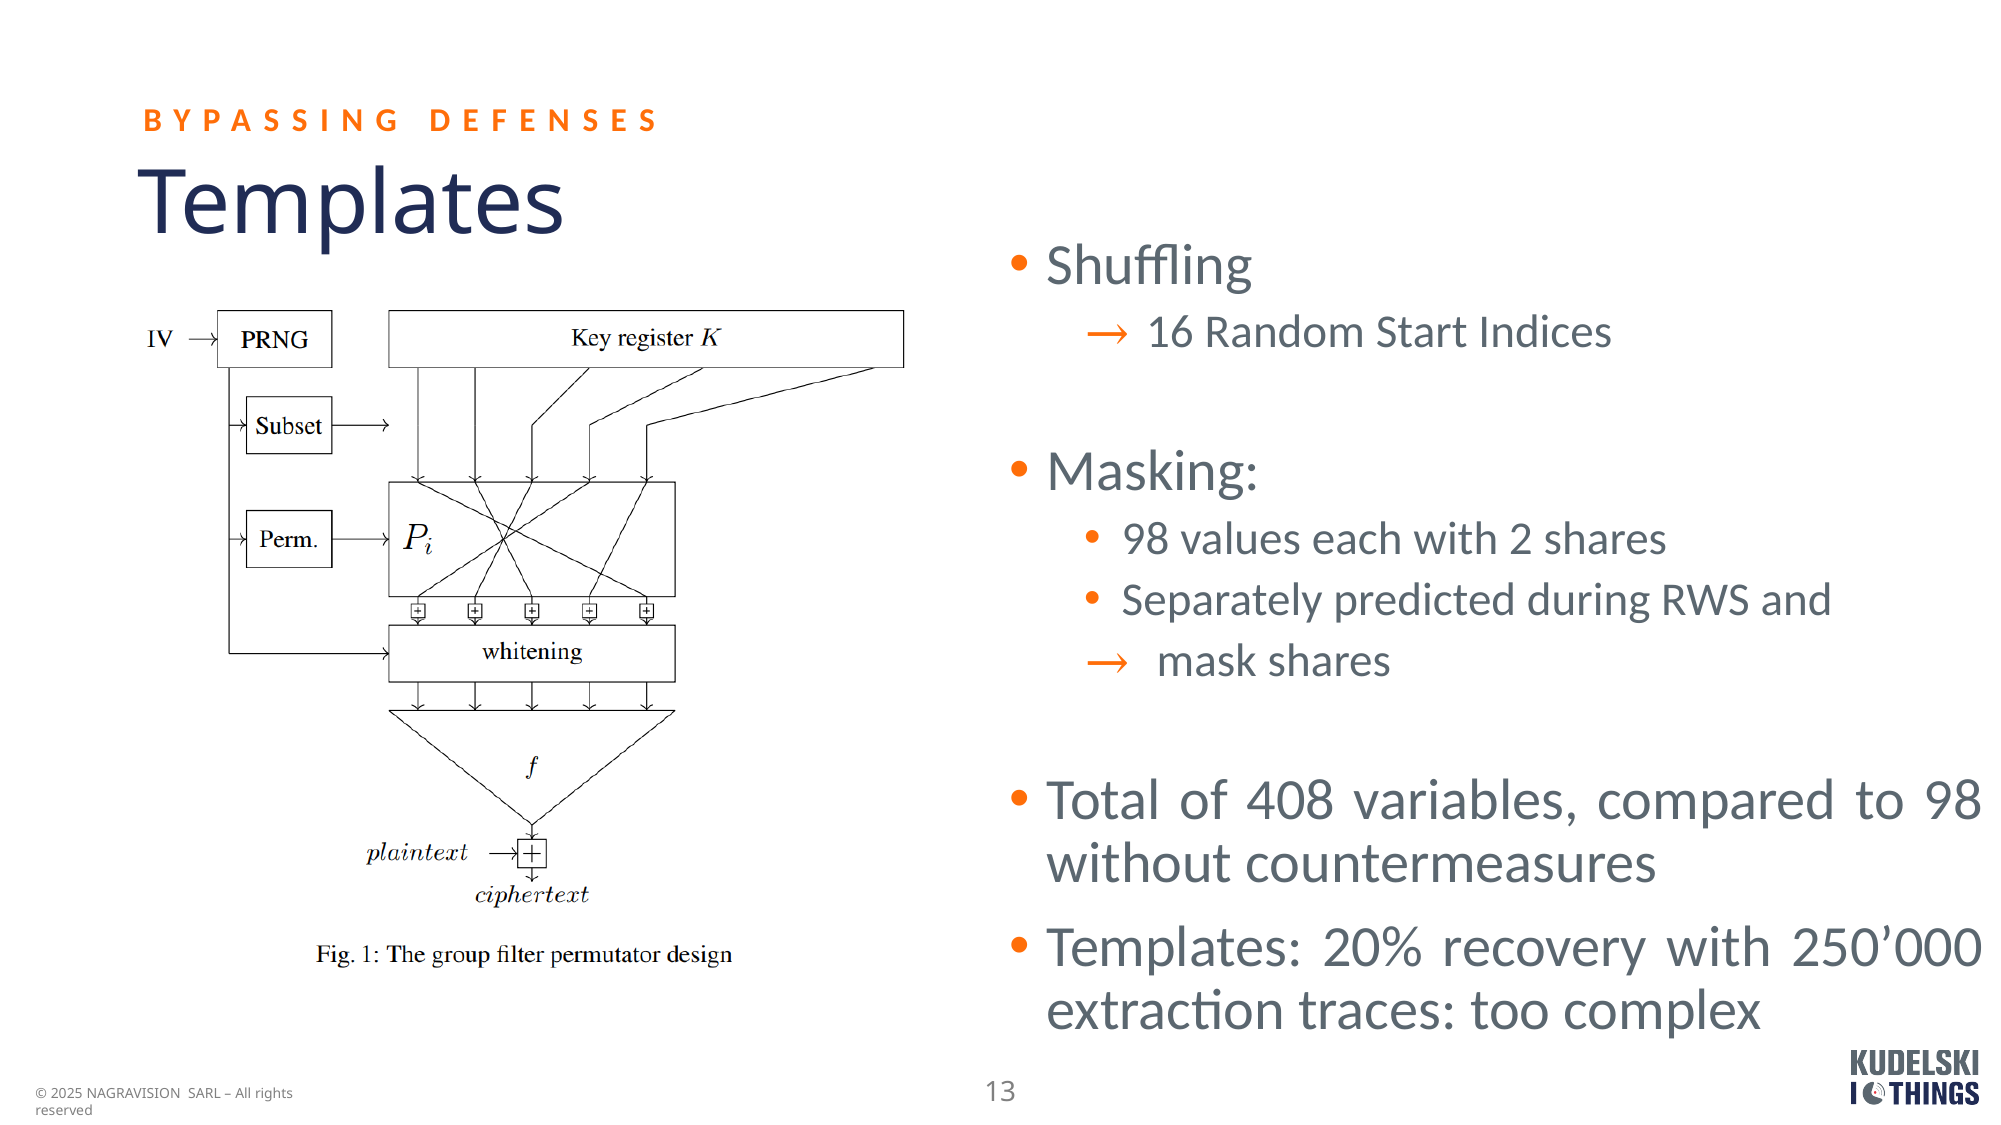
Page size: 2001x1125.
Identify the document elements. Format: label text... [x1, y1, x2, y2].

picture [136, 301, 917, 975]
picture [1851, 1050, 1979, 1105]
list BYPASSING DEFENSES [135, 103, 1863, 142]
title Templates [137, 157, 1863, 265]
